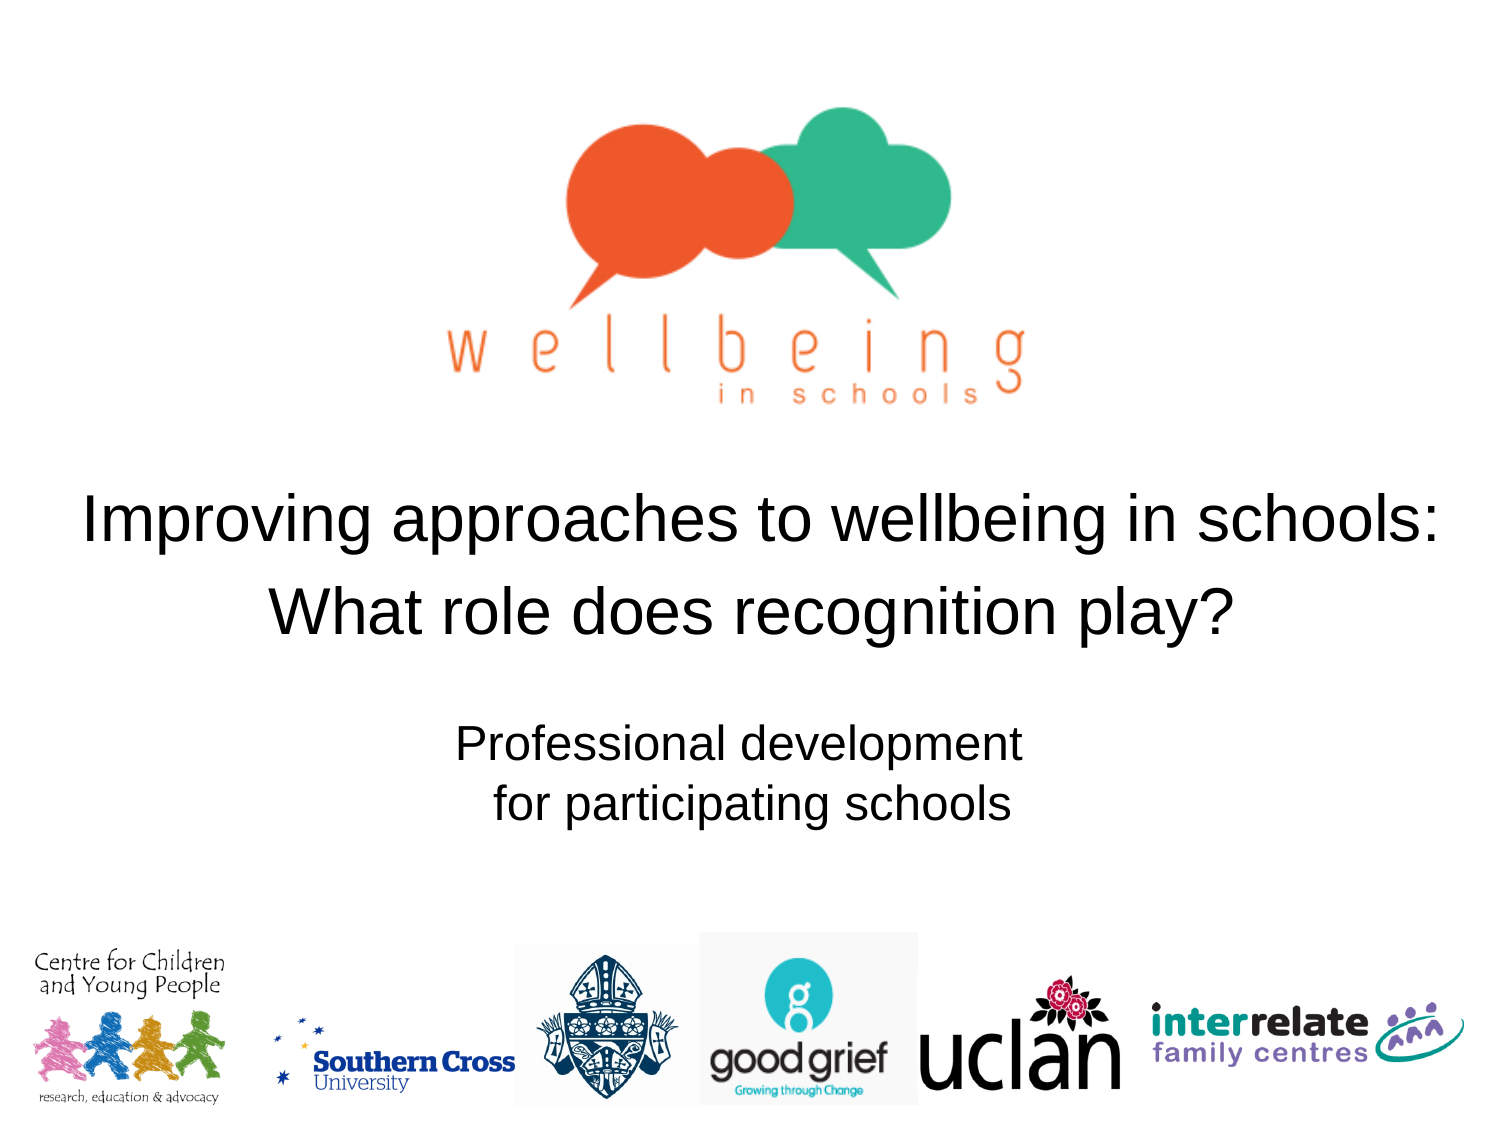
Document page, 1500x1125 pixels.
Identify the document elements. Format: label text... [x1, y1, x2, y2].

picture [407, 77, 1075, 457]
picture [1152, 1002, 1465, 1067]
picture [272, 932, 1123, 1108]
picture [33, 948, 226, 1105]
subtitle Improving approaches to wellbeing in schools: What role does recognition play? Professional development for participating schools [41, 468, 1465, 913]
